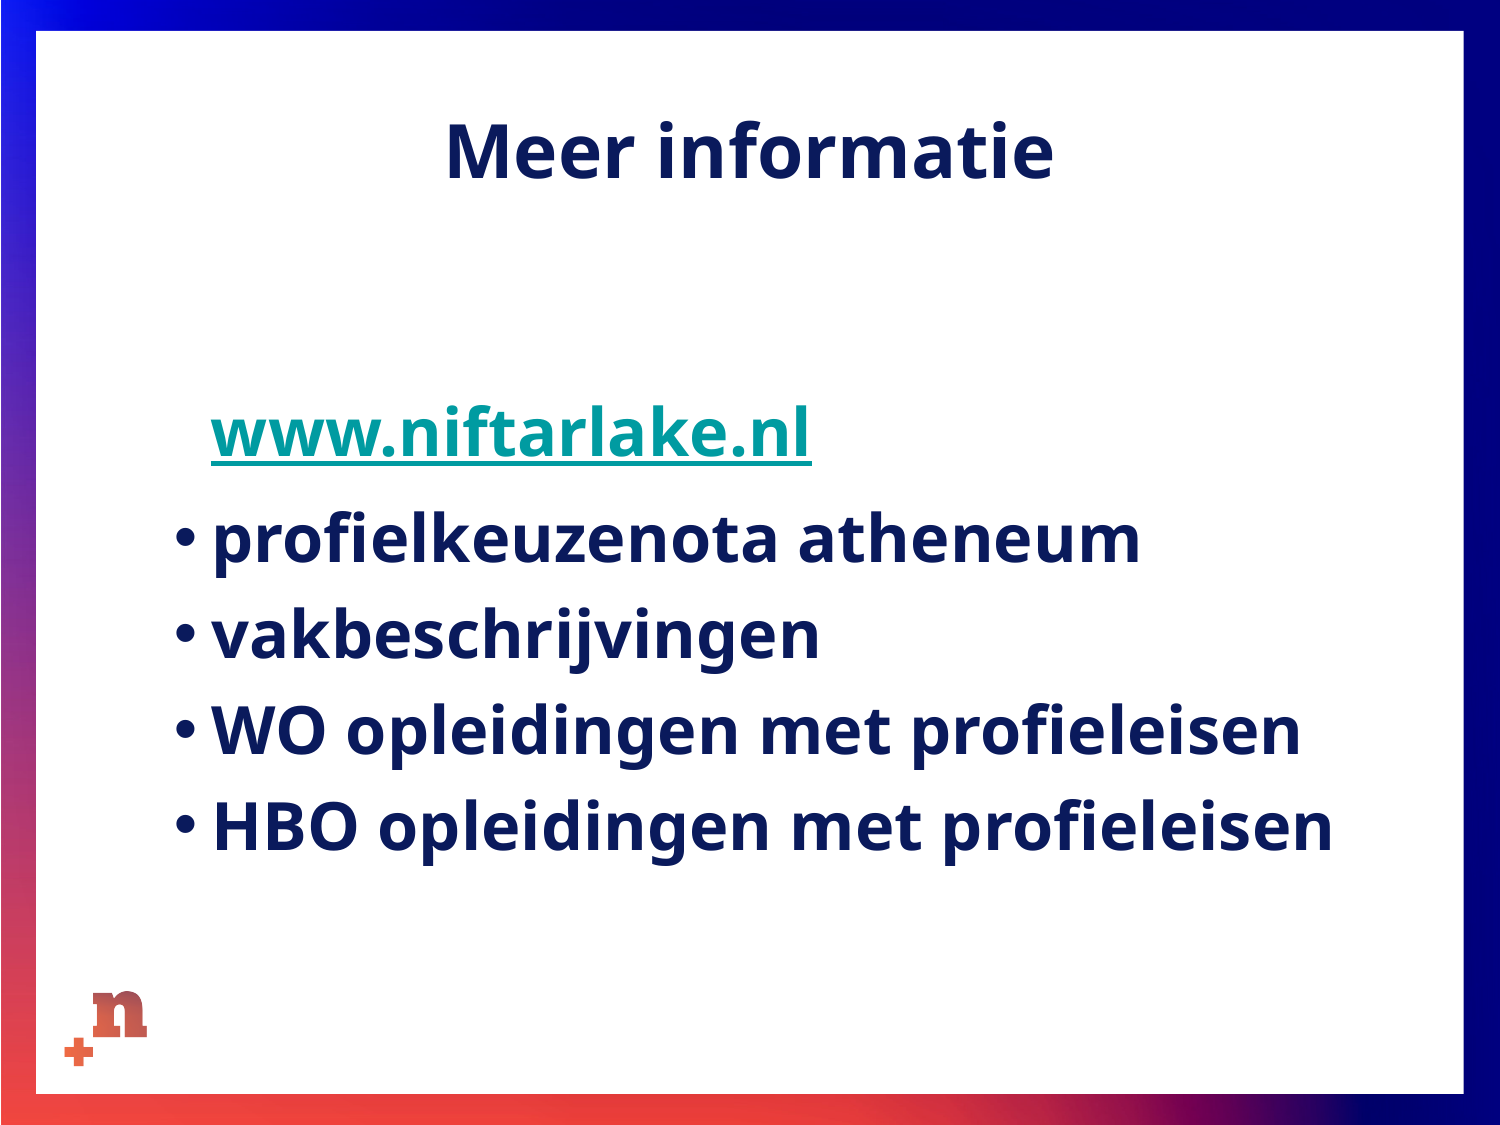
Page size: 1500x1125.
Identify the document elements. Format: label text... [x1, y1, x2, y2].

list www.niftarlake.nl profielkeuzenota atheneum vakbeschrijvingen WO opleidingen met profieleisen HBO opleidingen met profieleisen [120, 267, 1379, 925]
picture [2, 0, 1500, 1125]
title Meer informatie [120, 60, 1380, 249]
